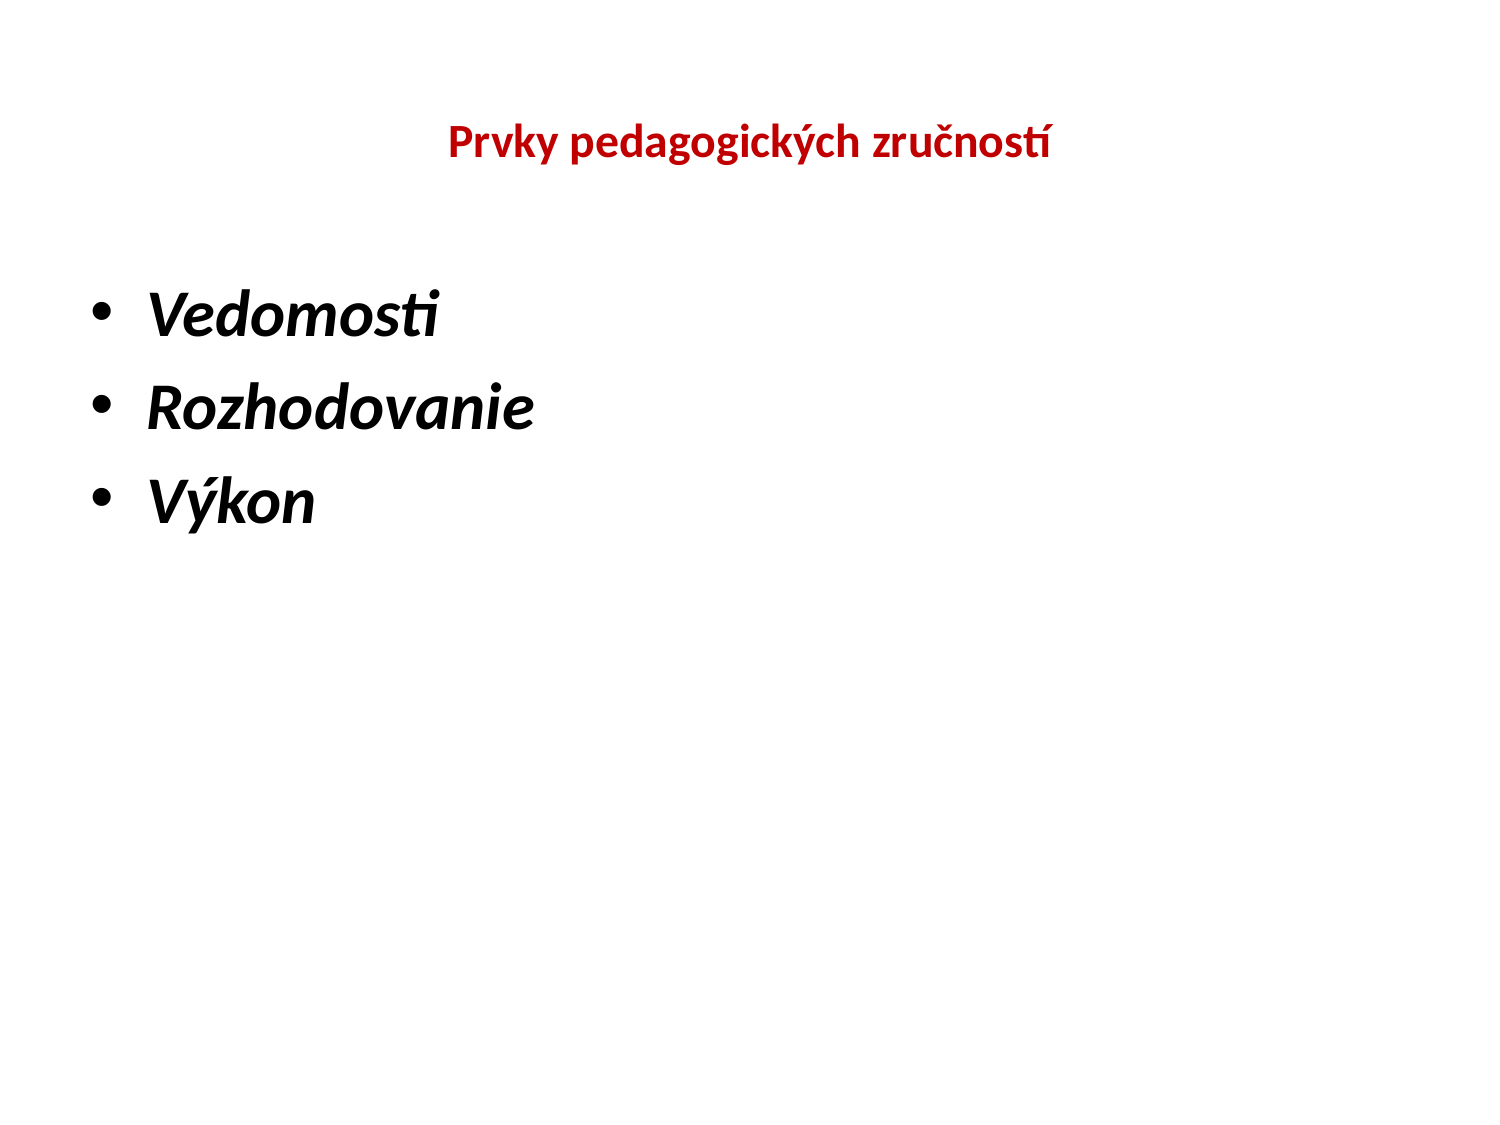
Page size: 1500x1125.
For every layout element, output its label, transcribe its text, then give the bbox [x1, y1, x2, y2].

title Prvky pedagogických zručností [75, 45, 1425, 233]
list Vedomosti Rozhodovanie Výkon [75, 262, 1425, 1005]
